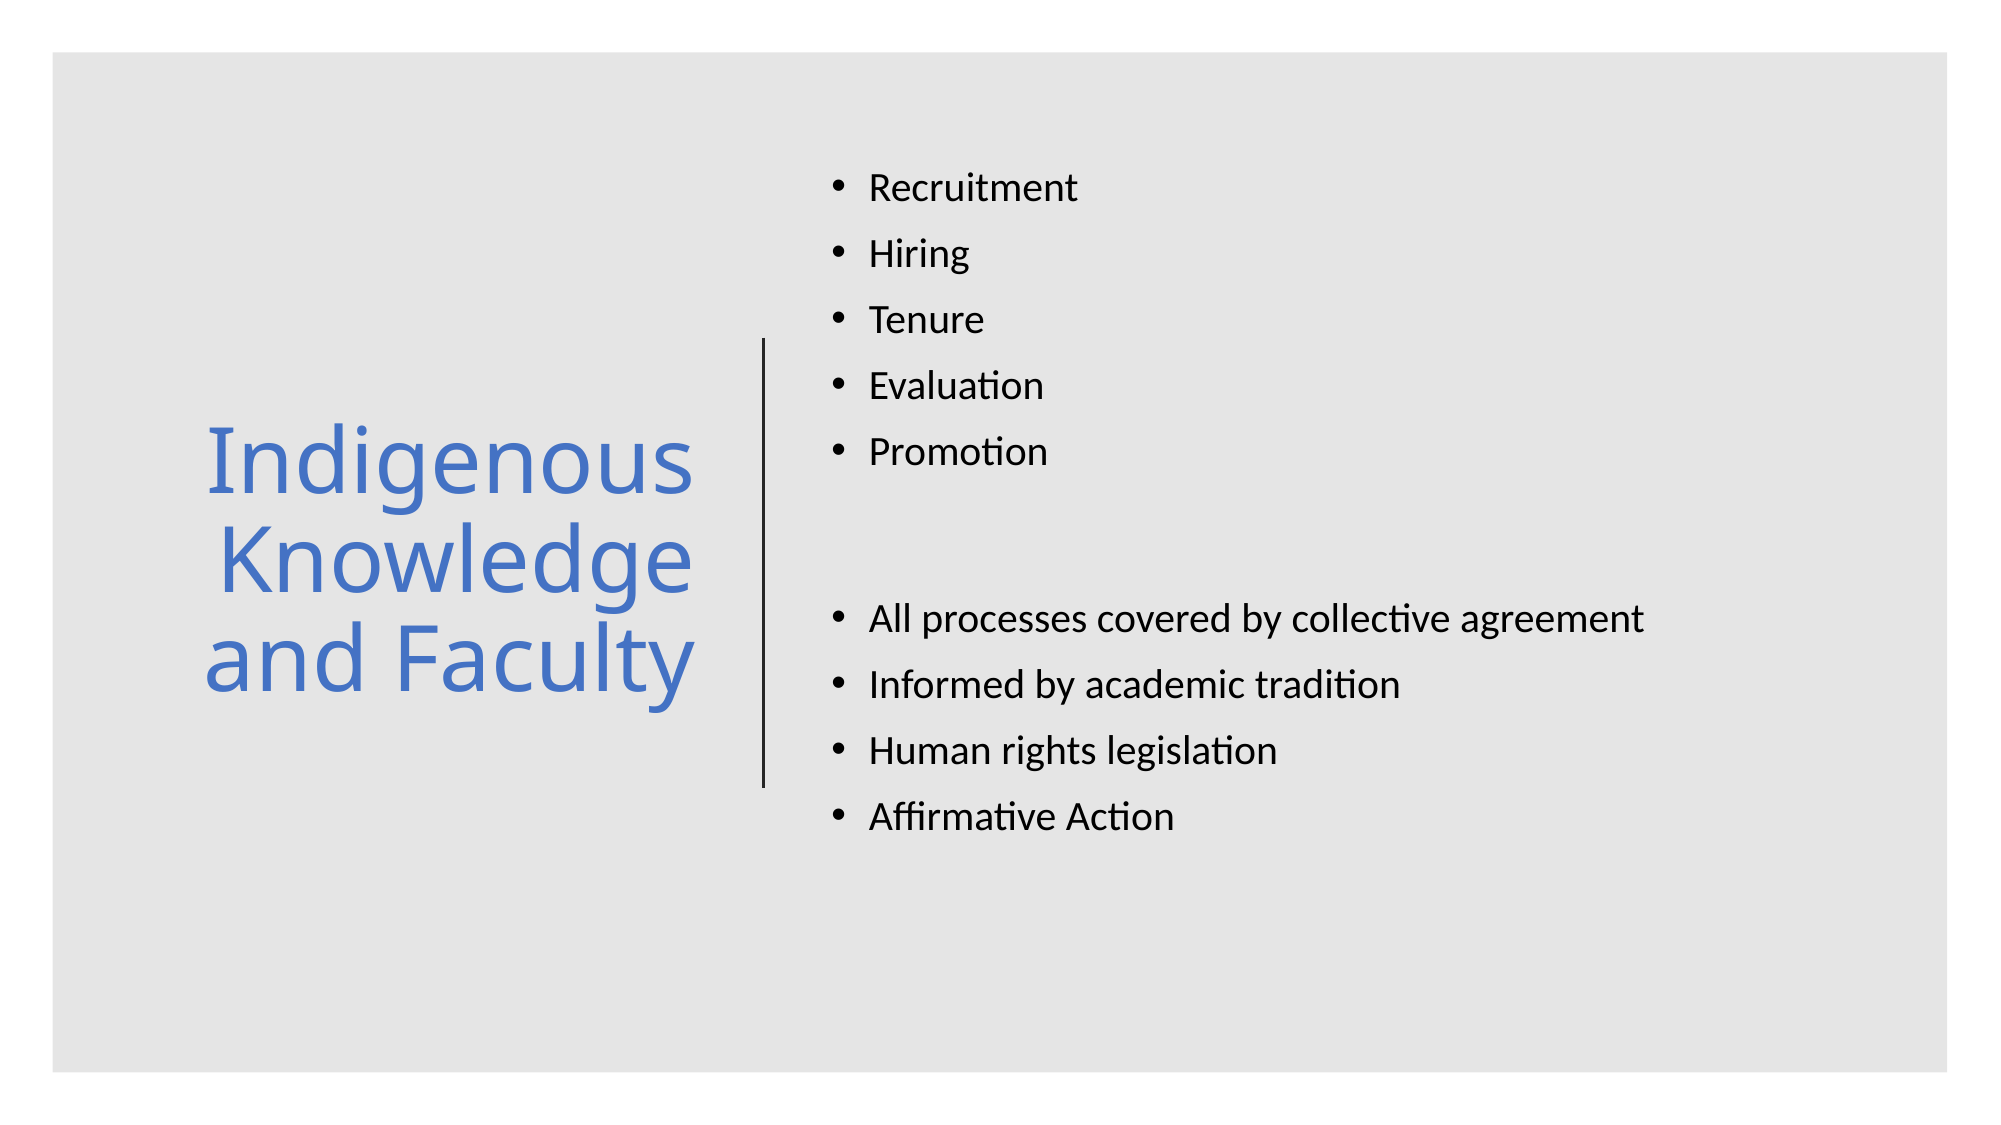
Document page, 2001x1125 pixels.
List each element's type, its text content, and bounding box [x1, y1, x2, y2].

text_box [52, 51, 1948, 1073]
list All processes covered by collective agreement Informed by academic tradition Human rights legislation Affirmative Action [816, 588, 1842, 967]
title Indigenous Knowledge and Faculty [137, 158, 711, 967]
list Recruitment Hiring Tenure Evaluation Promotion [816, 158, 1842, 537]
